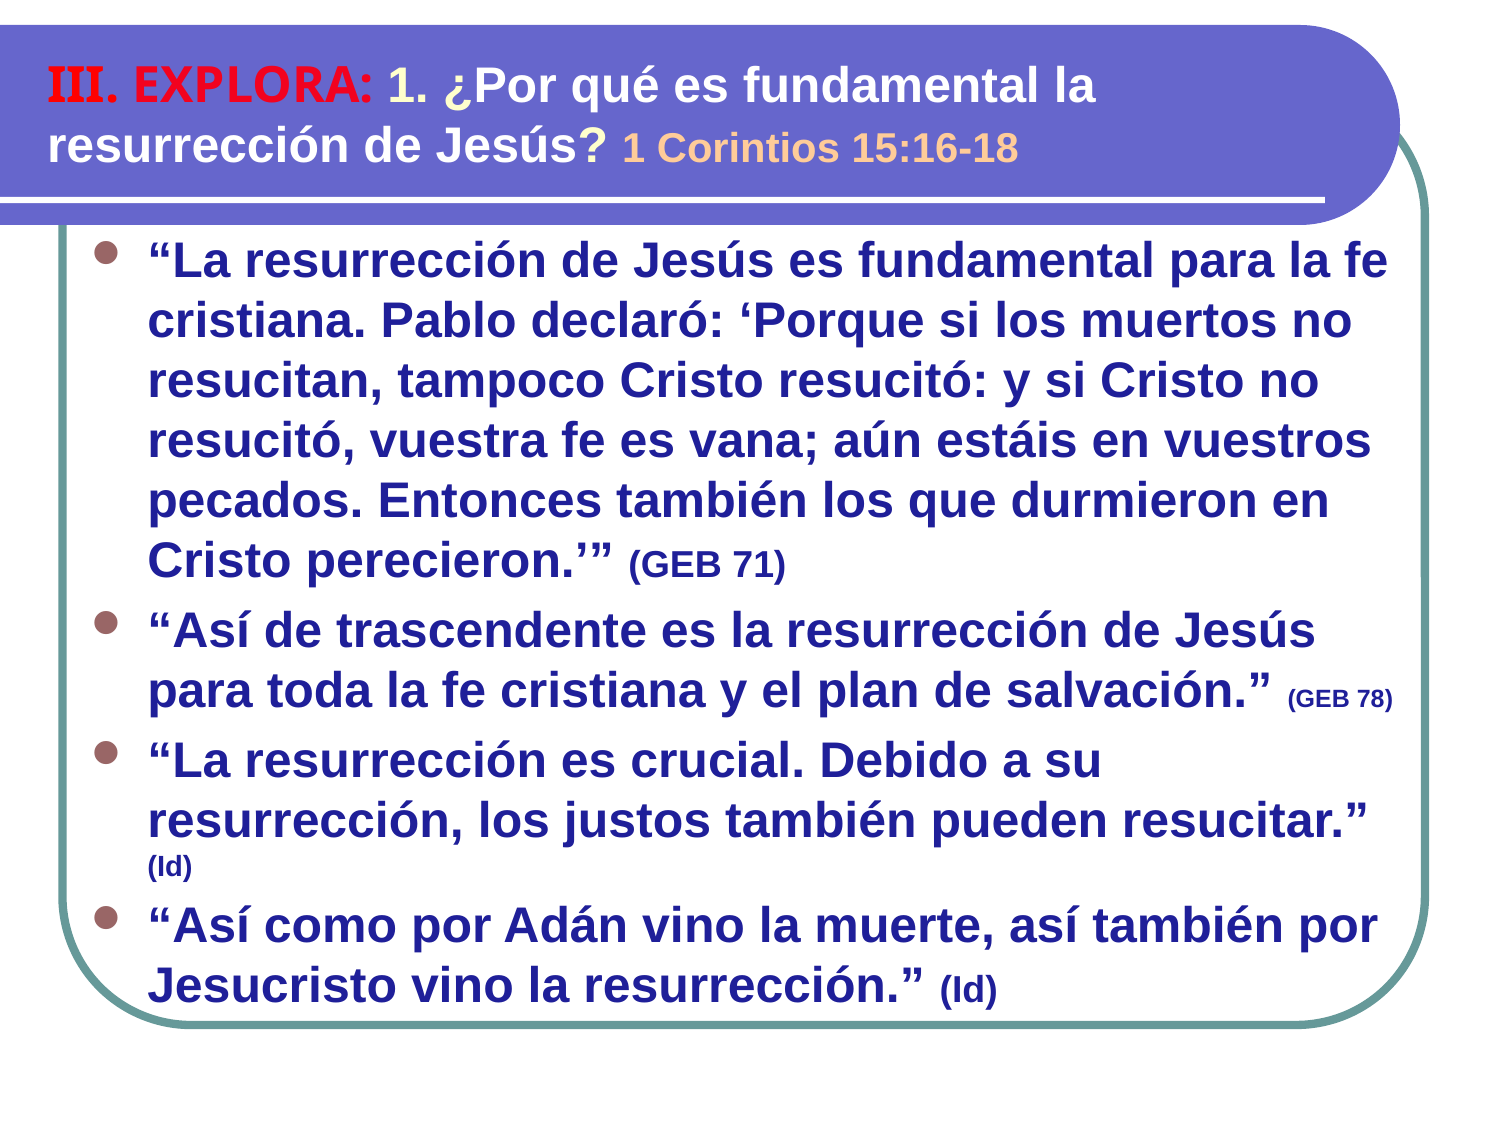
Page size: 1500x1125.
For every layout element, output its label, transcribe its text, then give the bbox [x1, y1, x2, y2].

list “La resurrección de Jesús es fundamental para la fe cristiana. Pablo declaró: ‘Porque si los muertos no resucitan, tampoco Cristo resucitó: y si Cristo no resucitó, vuestra fe es vana; aún estáis en vuestros pecados. Entonces también los que durmieron en Cristo perecieron.’” (GEB 71) “Así de trascendente es la resurrección de Jesús para toda la fe cristiana y el plan de salvación.” (GEB 78) “La resurrección es crucial. Debido a su resurrección, los justos también pueden resucitar.” (Id) “Así como por Adán vino la muerte, así también por Jesucristo vino la resurrección.” (Id) [75, 219, 1412, 1024]
title III. EXPLORA: 1. ¿Por qué es fundamental la resurrección de Jesús? 1 Corintios 15:16-18 [31, 37, 1348, 188]
